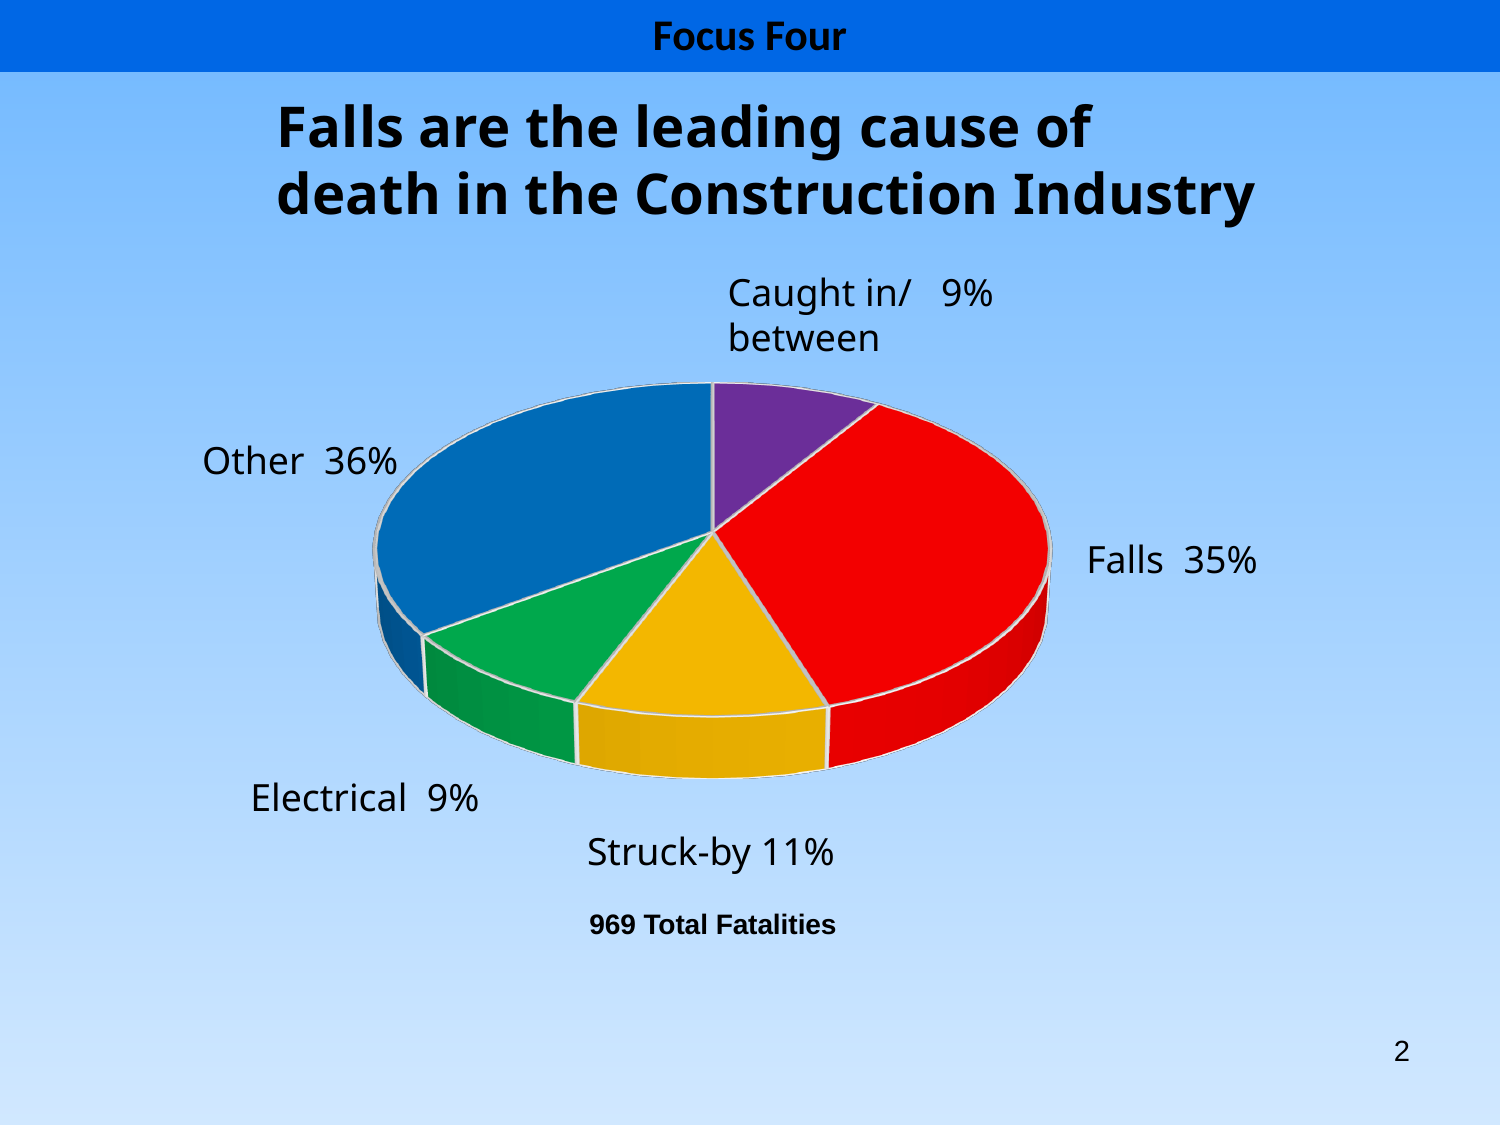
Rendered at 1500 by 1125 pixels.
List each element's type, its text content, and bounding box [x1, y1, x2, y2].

text_box Falls 35% [1107, 528, 1297, 589]
text_box Electrical 9% [235, 766, 500, 848]
title Focus Four [0, 0, 1500, 72]
text_box Other 36% [169, 429, 315, 490]
text_box Falls are the leading cause of death in the Construction Industry [265, 107, 1269, 211]
text_box Caught in/ 9% between [712, 261, 1023, 367]
text_box 969 Total Fatalities [338, 899, 1088, 948]
text_box Struck-by 11% [561, 820, 862, 881]
slide_number 2 [1074, 1024, 1425, 1103]
chart [315, 379, 1107, 810]
